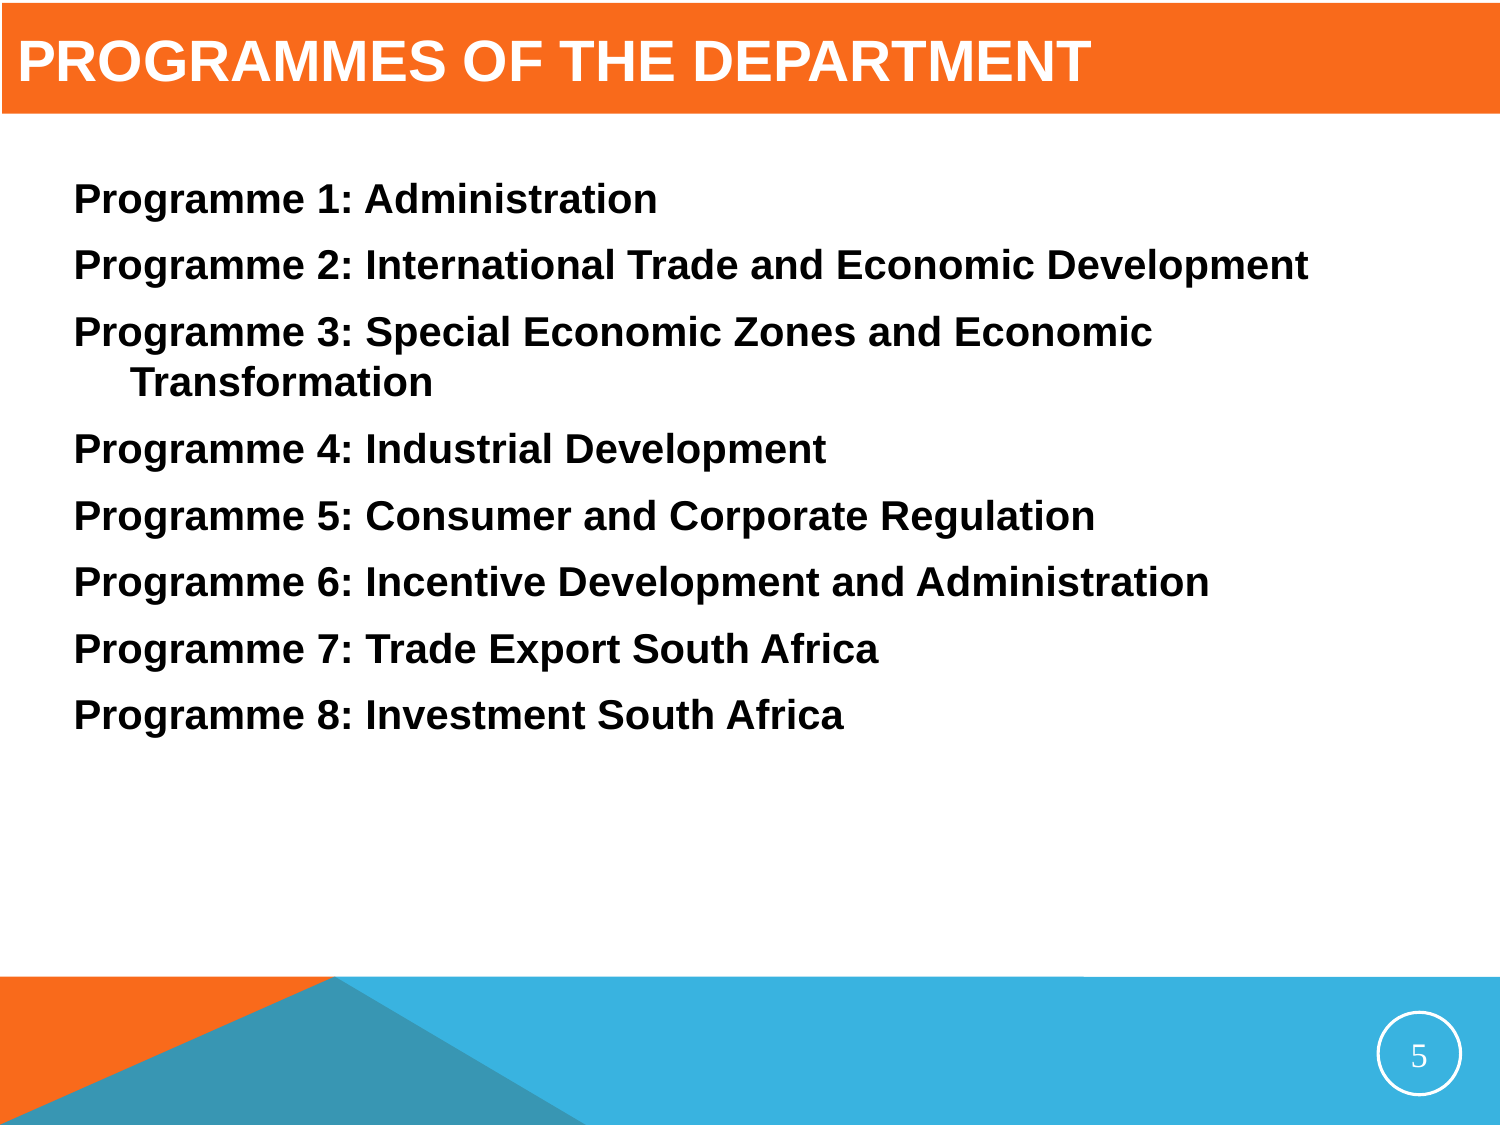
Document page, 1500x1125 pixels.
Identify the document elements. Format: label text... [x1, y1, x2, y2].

list Programme 1: Administration Programme 2: International Trade and Economic Development Programme 3: Special Economic Zones and Economic Transformation Programme 4: Industrial Development Programme 5: Consumer and Corporate Regulation Programme 6: Incentive Development and Administration Programme 7: Trade Export South Africa Programme 8: Investment South Africa [58, 164, 1436, 938]
title PROGRAMMES OF the department [2, 2, 1500, 114]
slide_number 5 [1376, 1010, 1463, 1097]
